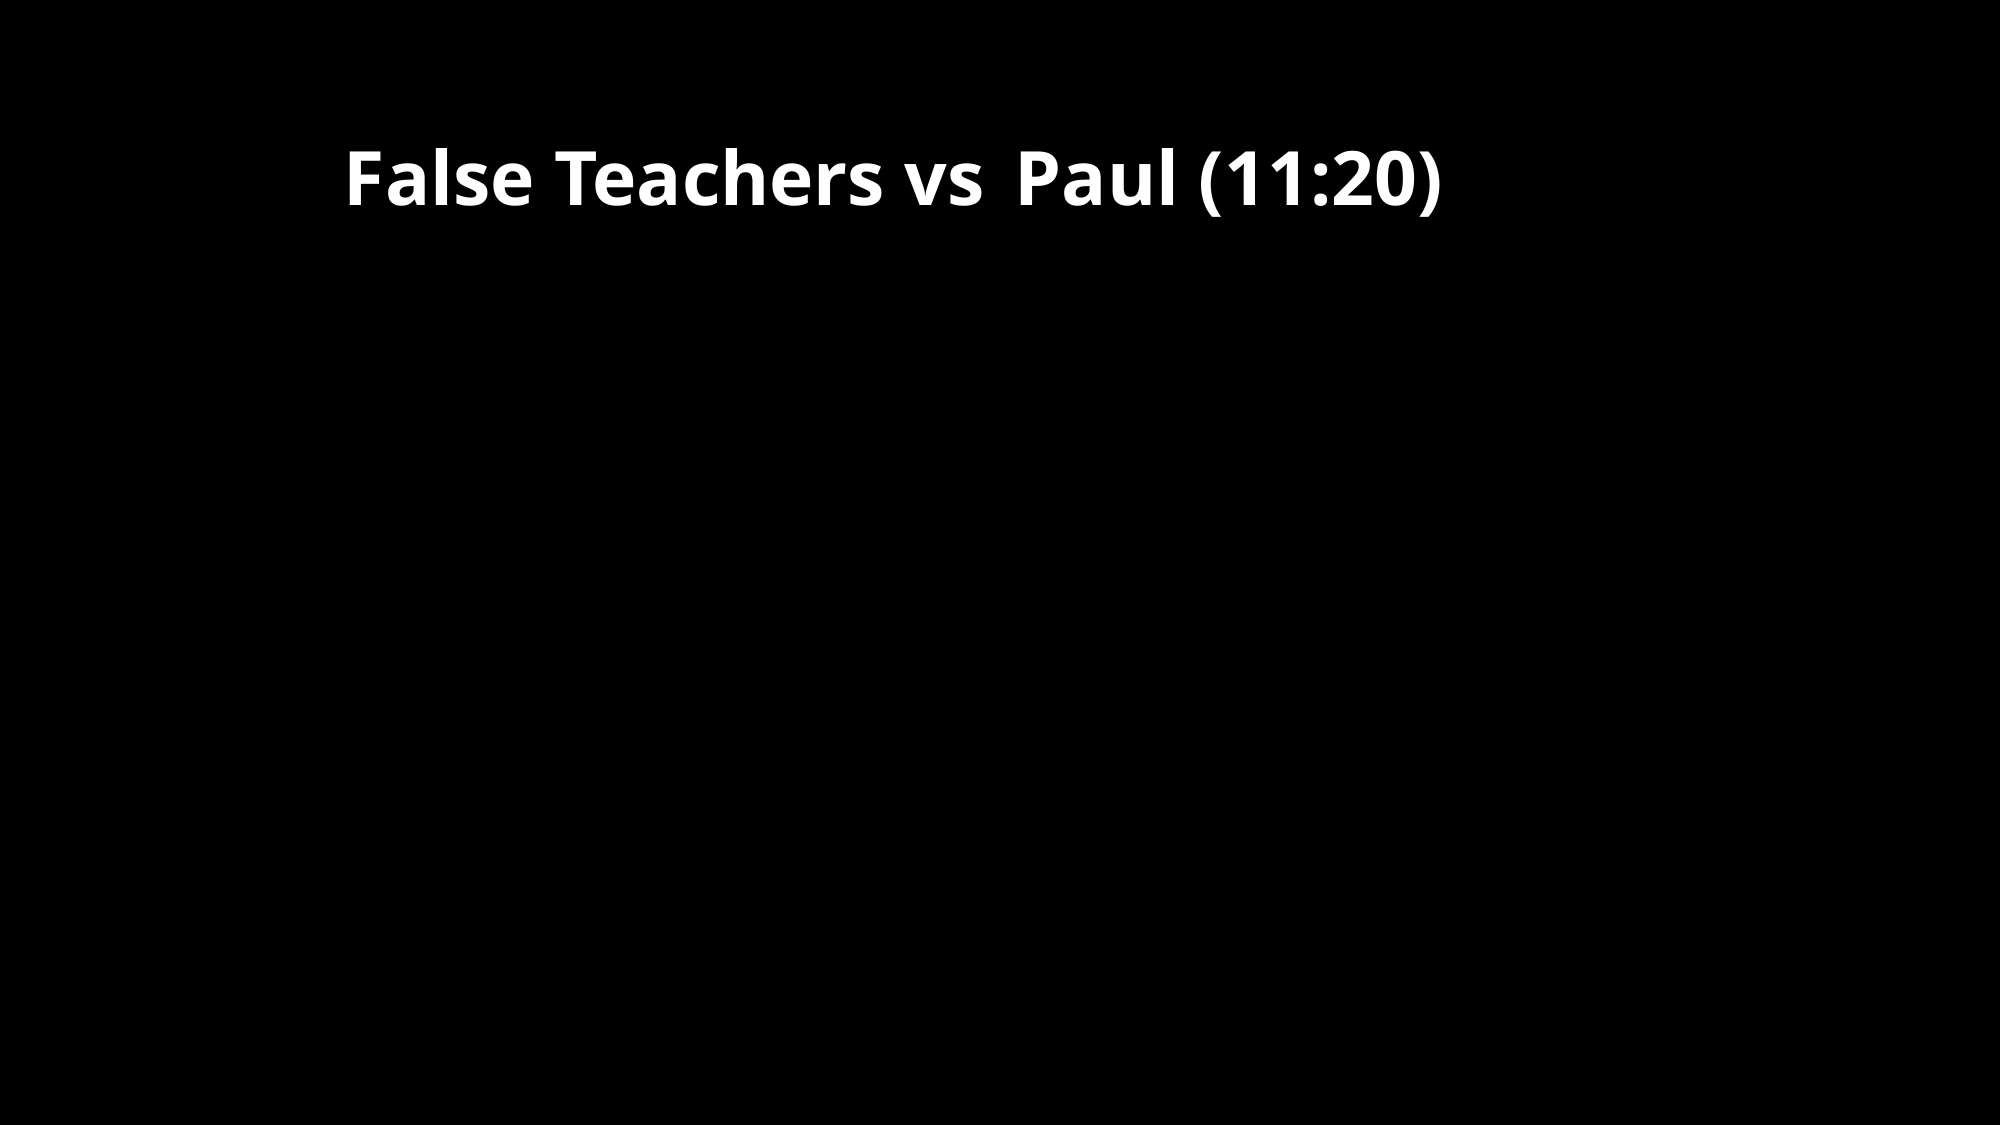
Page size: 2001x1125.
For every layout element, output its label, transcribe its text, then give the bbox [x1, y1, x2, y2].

list Paul (11:20) [999, 94, 1879, 230]
list False Teachers vs [125, 94, 999, 230]
